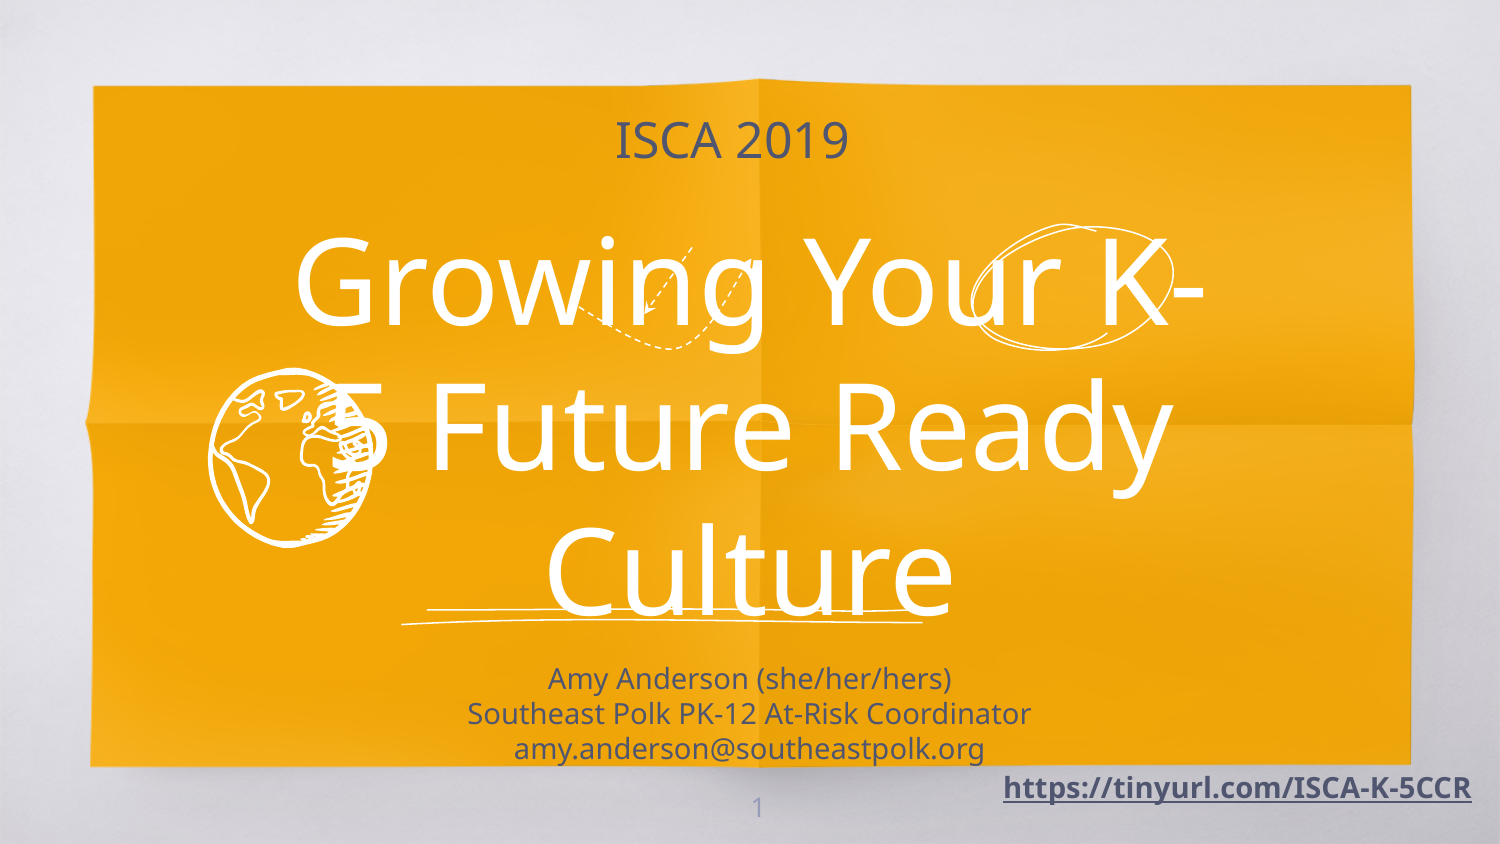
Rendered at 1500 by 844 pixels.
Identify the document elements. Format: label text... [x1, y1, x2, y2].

text_box [971, 224, 1174, 351]
text_box Amy Anderson (she/her/hers) Southeast Polk PK-12 At-Risk Coordinator amy.anderson@southeastpolk.org [195, 645, 1305, 776]
text_box [401, 619, 923, 625]
picture [0, 0, 1500, 844]
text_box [644, 247, 693, 315]
text_box [426, 606, 945, 612]
title Growing Your K-5 Future Ready Culture [267, 326, 1233, 517]
text_box https://tinyurl.com/ISCA-K-5CCR [984, 754, 1491, 830]
text_box [207, 367, 374, 548]
subtitle ISCA 2019 [599, 93, 917, 225]
slide_number ‹#› [713, 776, 804, 825]
text_box [569, 258, 752, 350]
